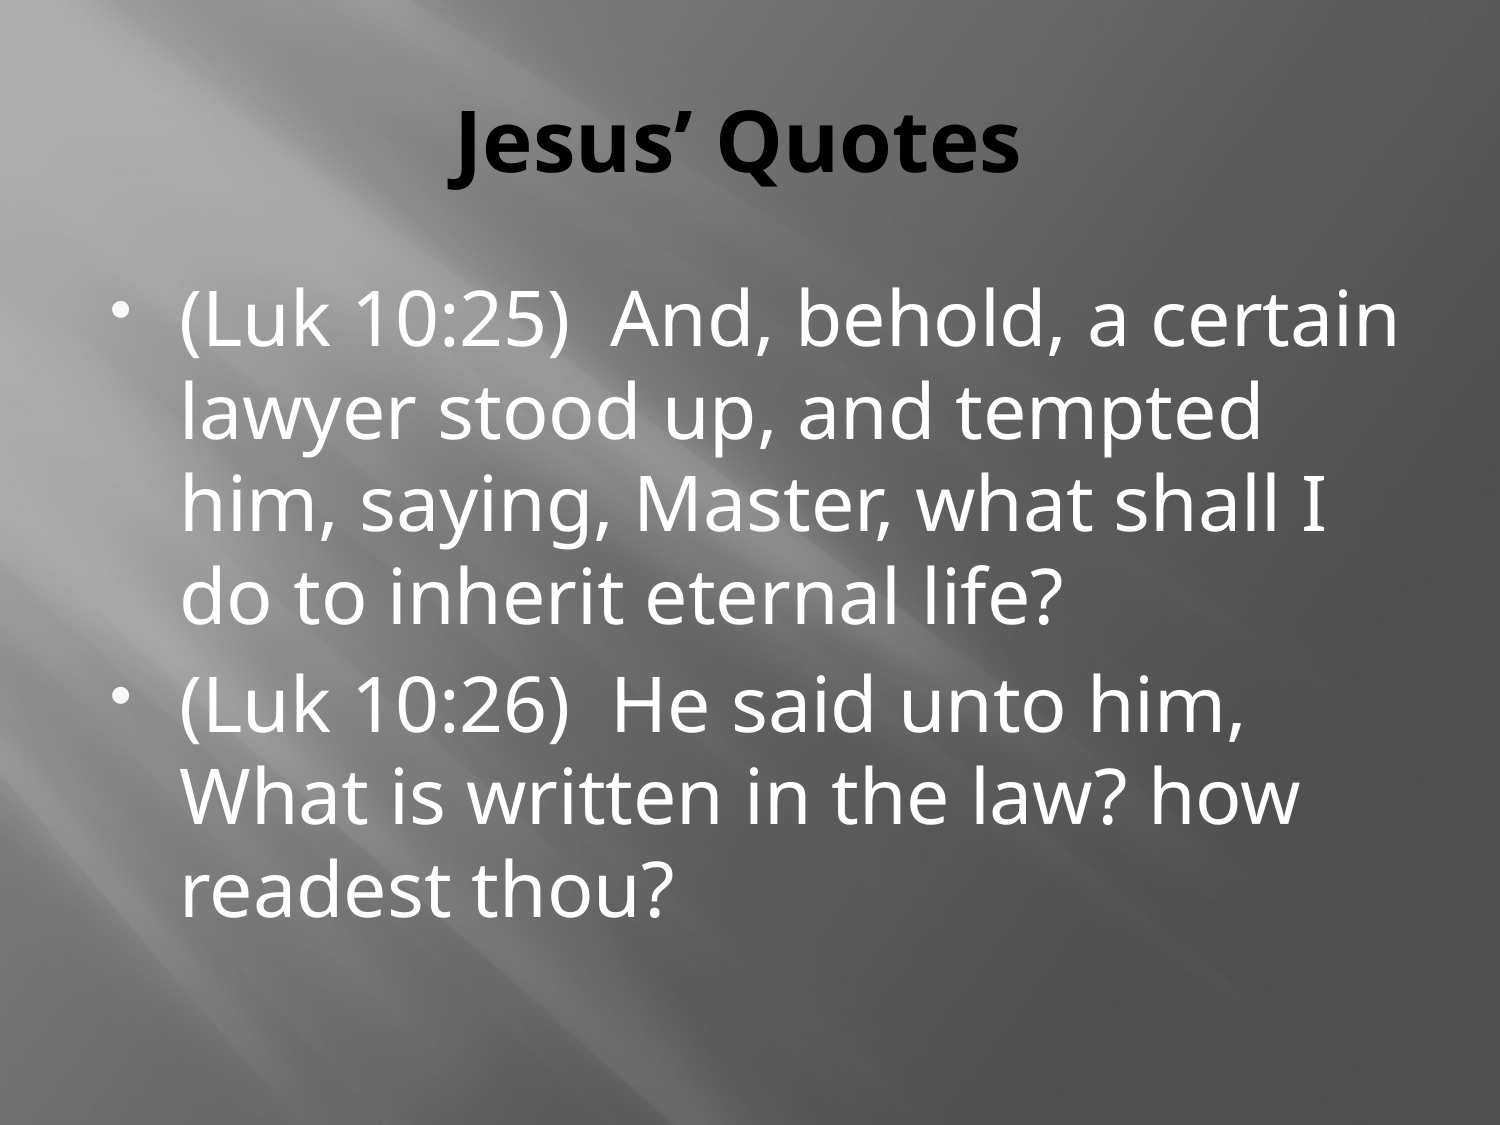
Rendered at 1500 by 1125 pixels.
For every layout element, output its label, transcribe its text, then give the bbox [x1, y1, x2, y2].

title Jesus’ Quotes [75, 45, 1425, 233]
list (Luk 10:25) And, behold, a certain lawyer stood up, and tempted him, saying, Master, what shall I do to inherit eternal life? (Luk 10:26) He said unto him, What is written in the law? how readest thou? [75, 262, 1425, 1035]
